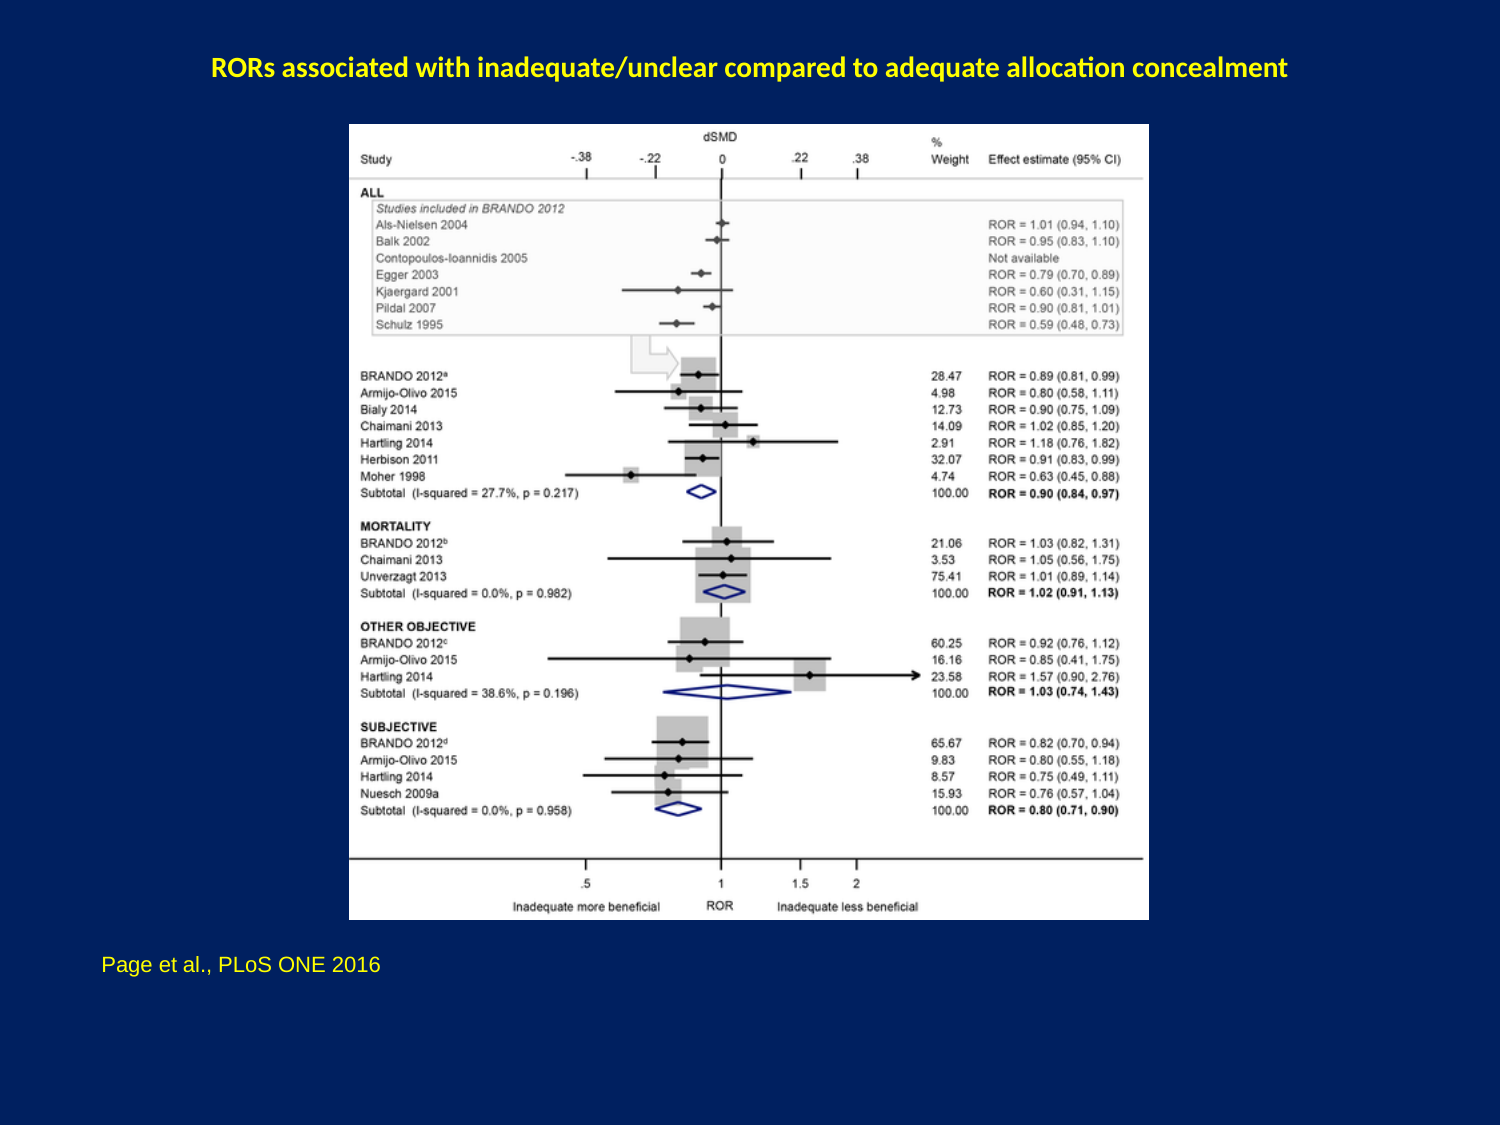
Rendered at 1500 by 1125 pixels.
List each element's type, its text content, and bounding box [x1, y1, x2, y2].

picture [348, 124, 1150, 920]
list RORs associated with inadequate/unclear compared to adequate allocation concealment [73, 40, 1429, 694]
text_box Page et al., PLoS ONE 2016 [86, 942, 1416, 985]
